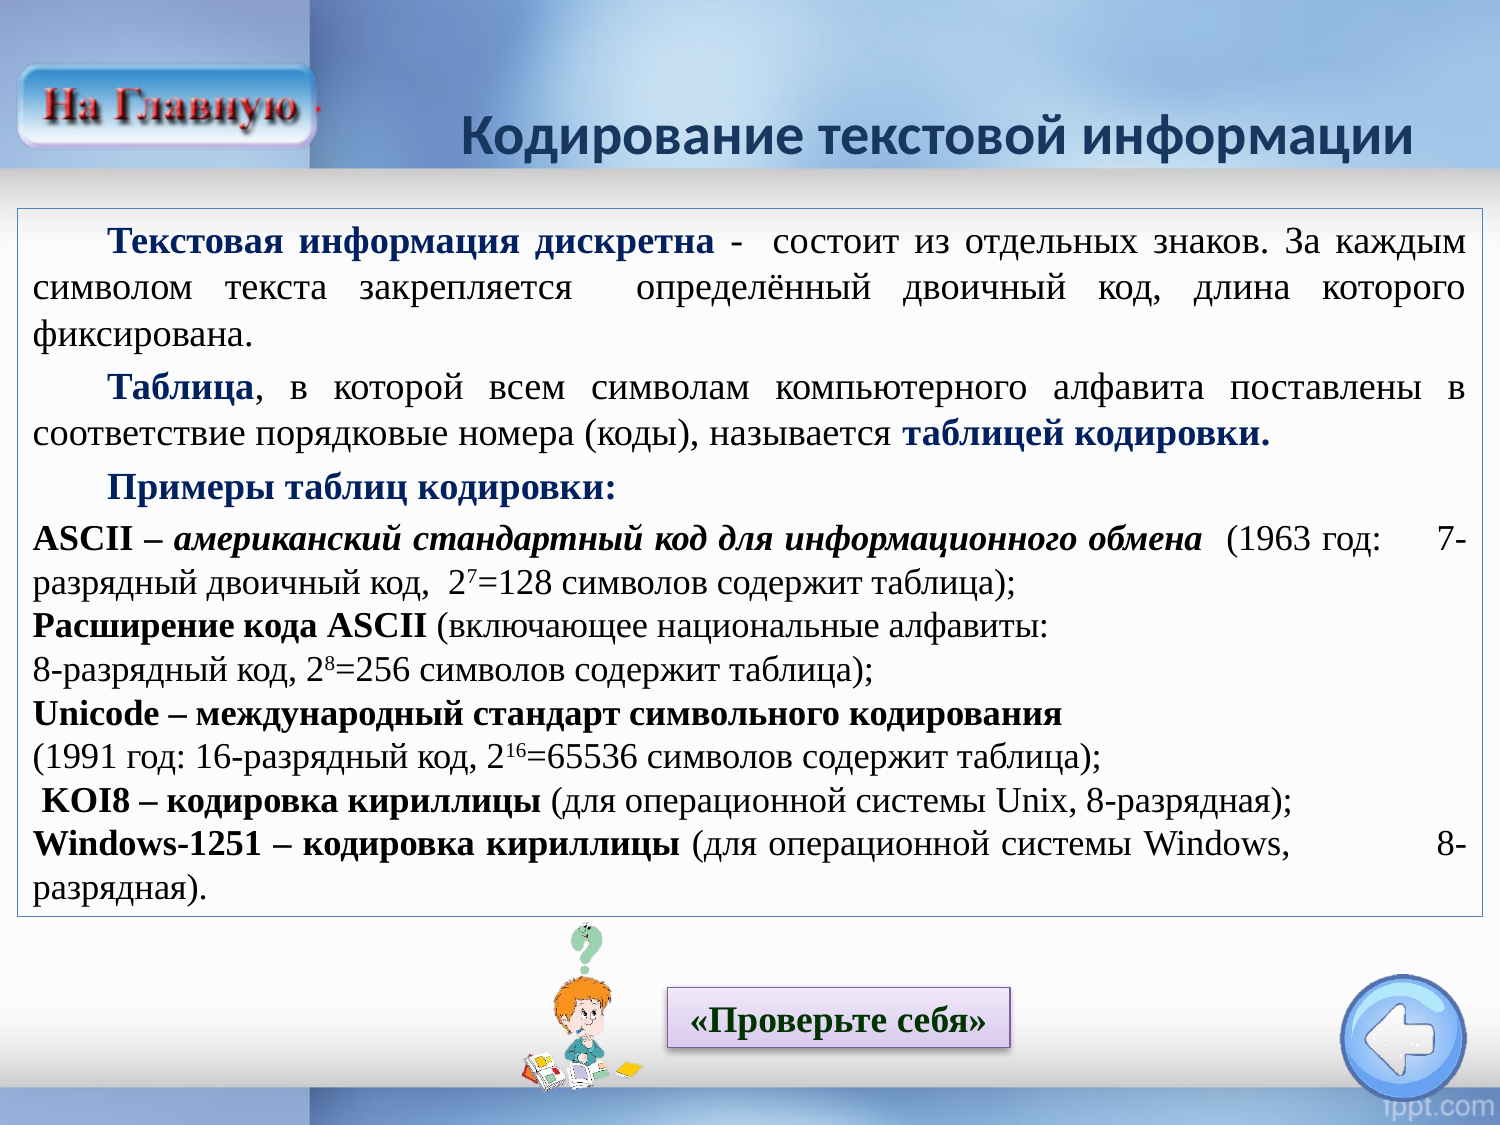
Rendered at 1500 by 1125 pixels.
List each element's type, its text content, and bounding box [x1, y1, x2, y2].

text_box Кодирование текстовой информации [446, 88, 1431, 174]
text_box «Проверьте себя» [733, 987, 1011, 1048]
picture [0, 0, 1500, 1125]
list Текстовая информация дискретна - состоит из отдельных знаков. За каждым символом текста закрепляется определённый двоичный код, длина которого фиксирована. Таблица, в которой всем символам компьютерного алфавита поставлены в соответствие порядковые номера (коды), называется таблицей кодировки. Примеры таблиц кодировки: ASCII – американский стандартный код для информационного обмена (1963 год: 7-разрядный двоичный код, 27=128 символов содержит таблица); Расширение кода ASCII (включающее национальные алфавиты: 8-разрядный код, 28=256 символов содержит таблица); Unicode – международный стандарт символьного кодирования (1991 год: 16-разрядный код, 216=65536 символов содержит таблица); KOI8 – кодировка кириллицы (для операционной системы Unix, 8-разрядная); Windows-1251 – кодировка кириллицы (для операционной системы Windows, 8-разрядная). [17, 208, 1483, 917]
